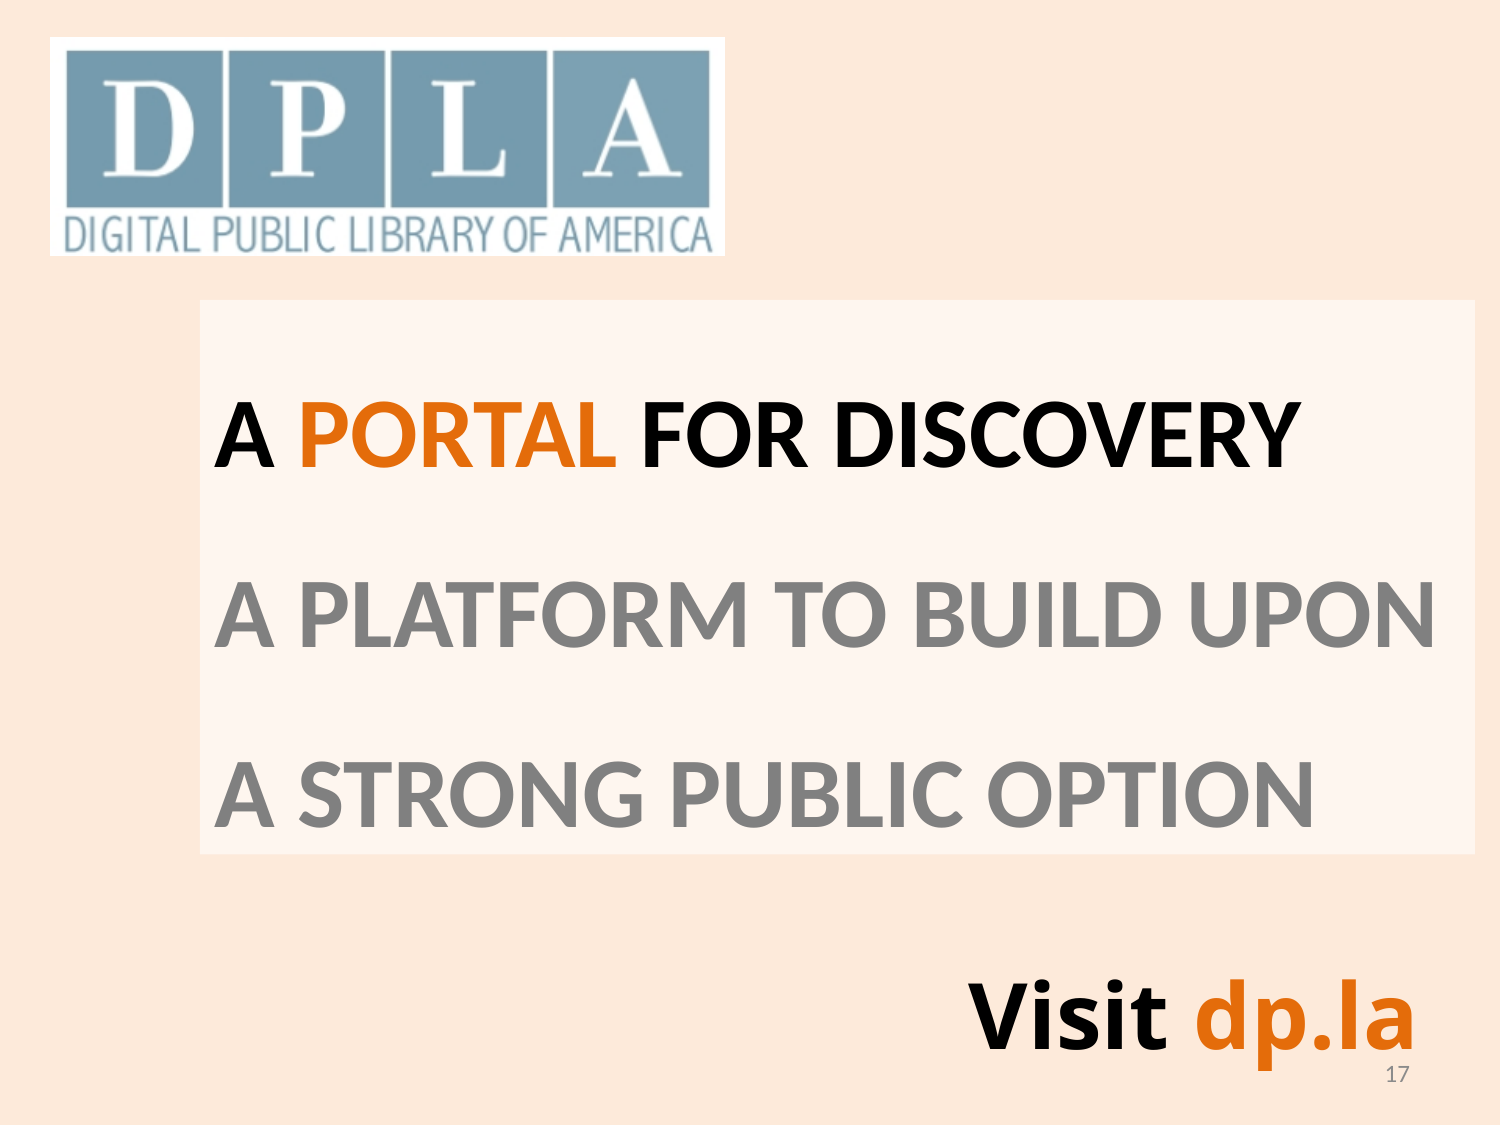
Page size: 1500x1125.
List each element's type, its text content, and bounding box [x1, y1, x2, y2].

picture [49, 37, 726, 256]
text_box A PORTAL FOR DISCOVERY A PLATFORM TO BUILD UPON A STRONG PUBLIC OPTION [199, 299, 1475, 855]
slide_number 17 [1074, 1042, 1425, 1103]
text_box Visit dp.la [910, 922, 1478, 1103]
